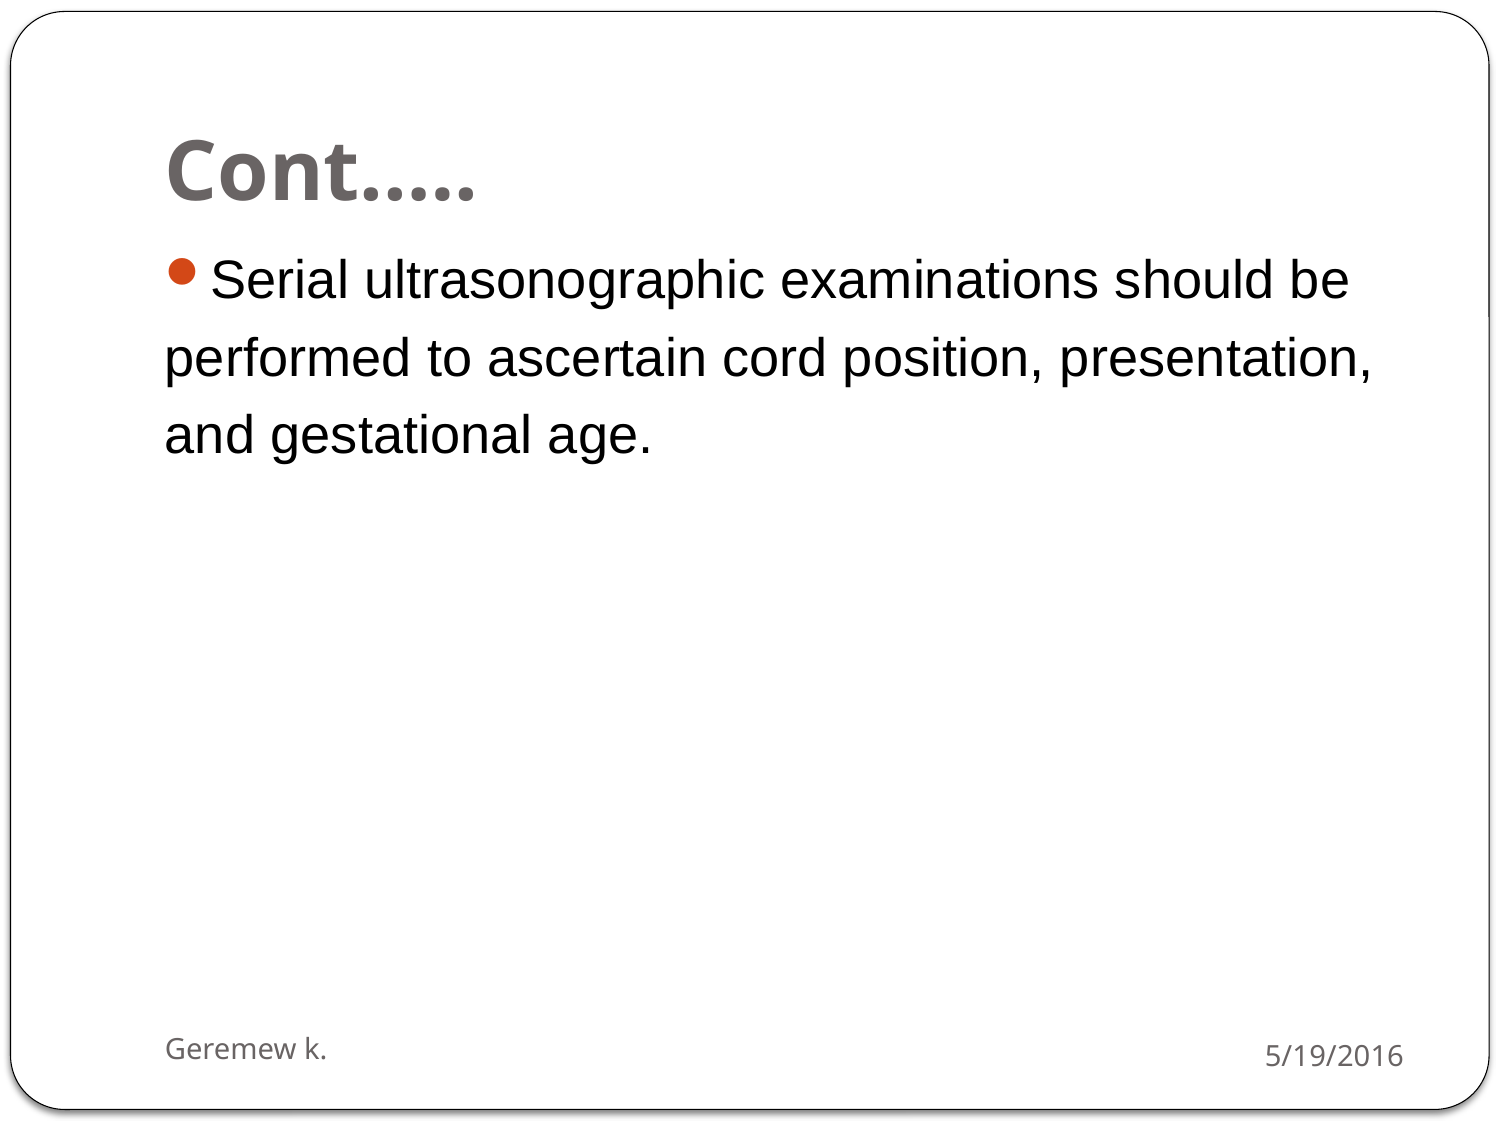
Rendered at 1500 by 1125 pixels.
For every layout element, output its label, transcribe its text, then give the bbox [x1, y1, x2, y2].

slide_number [1012, 1015, 1419, 1094]
footer Geremew k. [150, 1012, 800, 1088]
title Cont.…. [150, 45, 1425, 233]
list Serial ultrasonographic examinations should be performed to ascertain cord position, presentation, and gestational age. [150, 237, 1425, 988]
